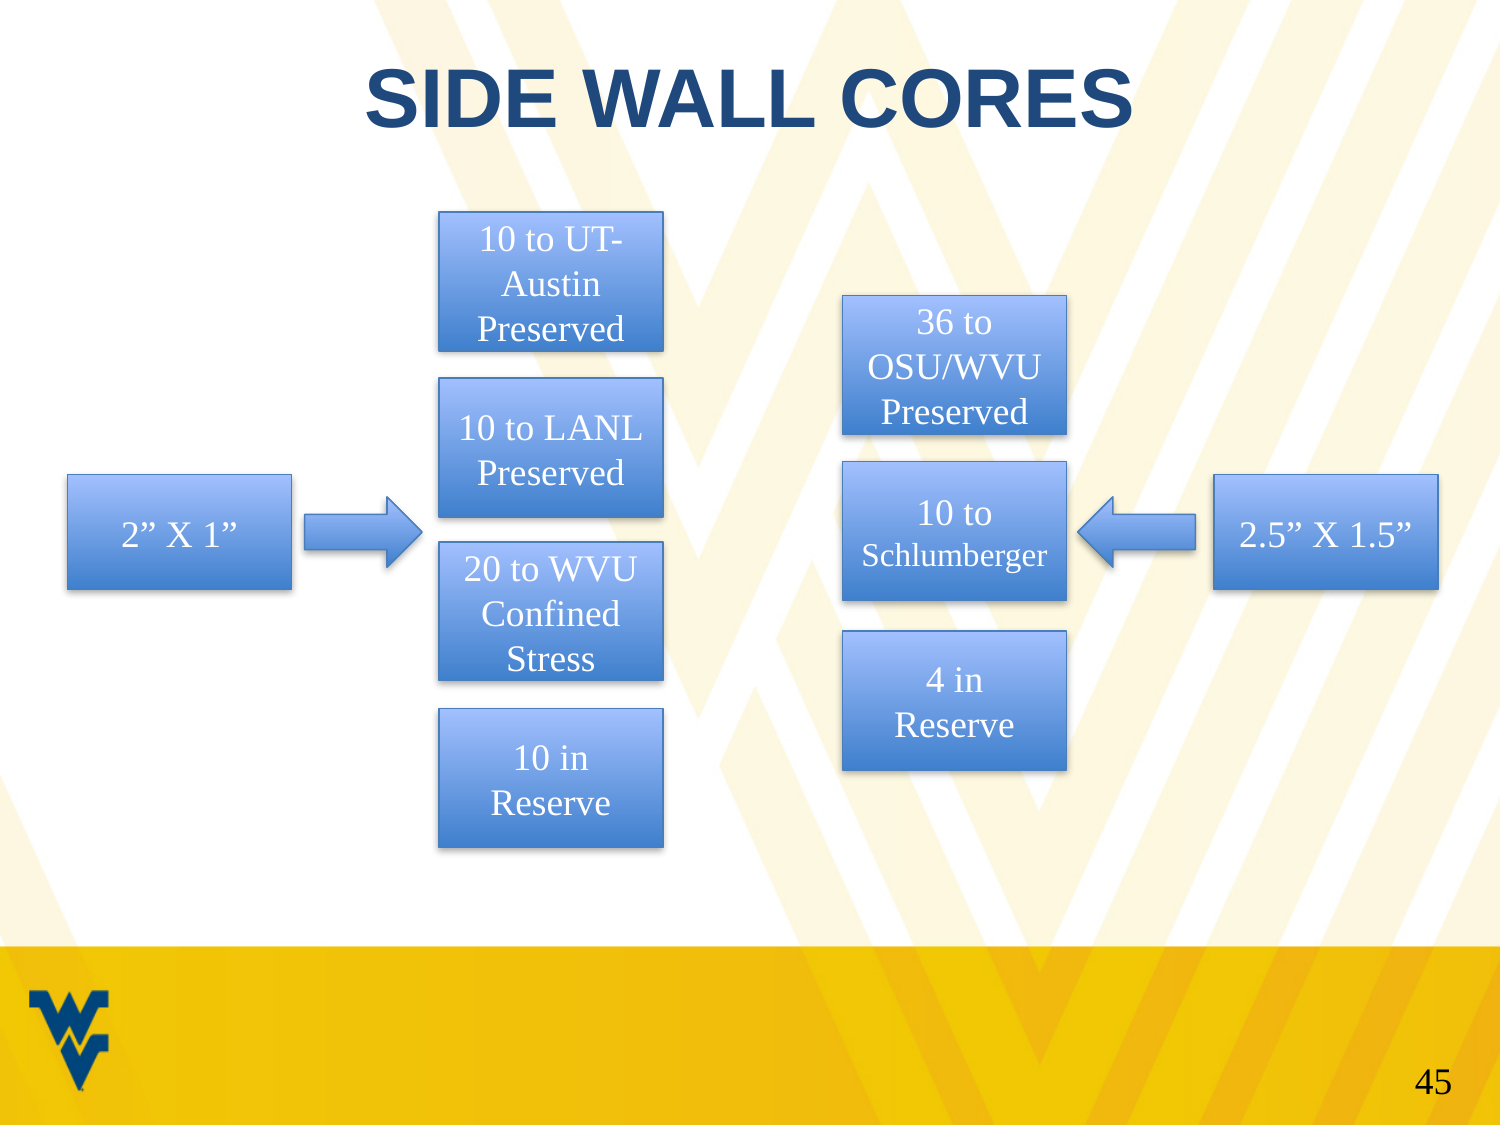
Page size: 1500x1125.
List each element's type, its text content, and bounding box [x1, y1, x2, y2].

text_box 10 to Schlumberger [842, 461, 1067, 601]
text_box 36 to OSU/WVU Preserved [842, 295, 1067, 435]
text_box 10 in Reserve [438, 708, 664, 848]
text_box [303, 496, 423, 568]
text_box 45 [1400, 1049, 1500, 1125]
text_box [1077, 496, 1197, 568]
text_box 2” X 1” [67, 474, 292, 590]
picture [0, 0, 1500, 1125]
title Side Wall Cores [75, 0, 1425, 188]
text_box 10 to LANL Preserved [438, 377, 664, 518]
text_box 4 in Reserve [842, 630, 1067, 771]
text_box 2.5” X 1.5” [1213, 474, 1439, 590]
text_box 10 to UT- Austin Preserved [438, 211, 664, 352]
text_box 20 to WVU Confined Stress [438, 541, 664, 681]
